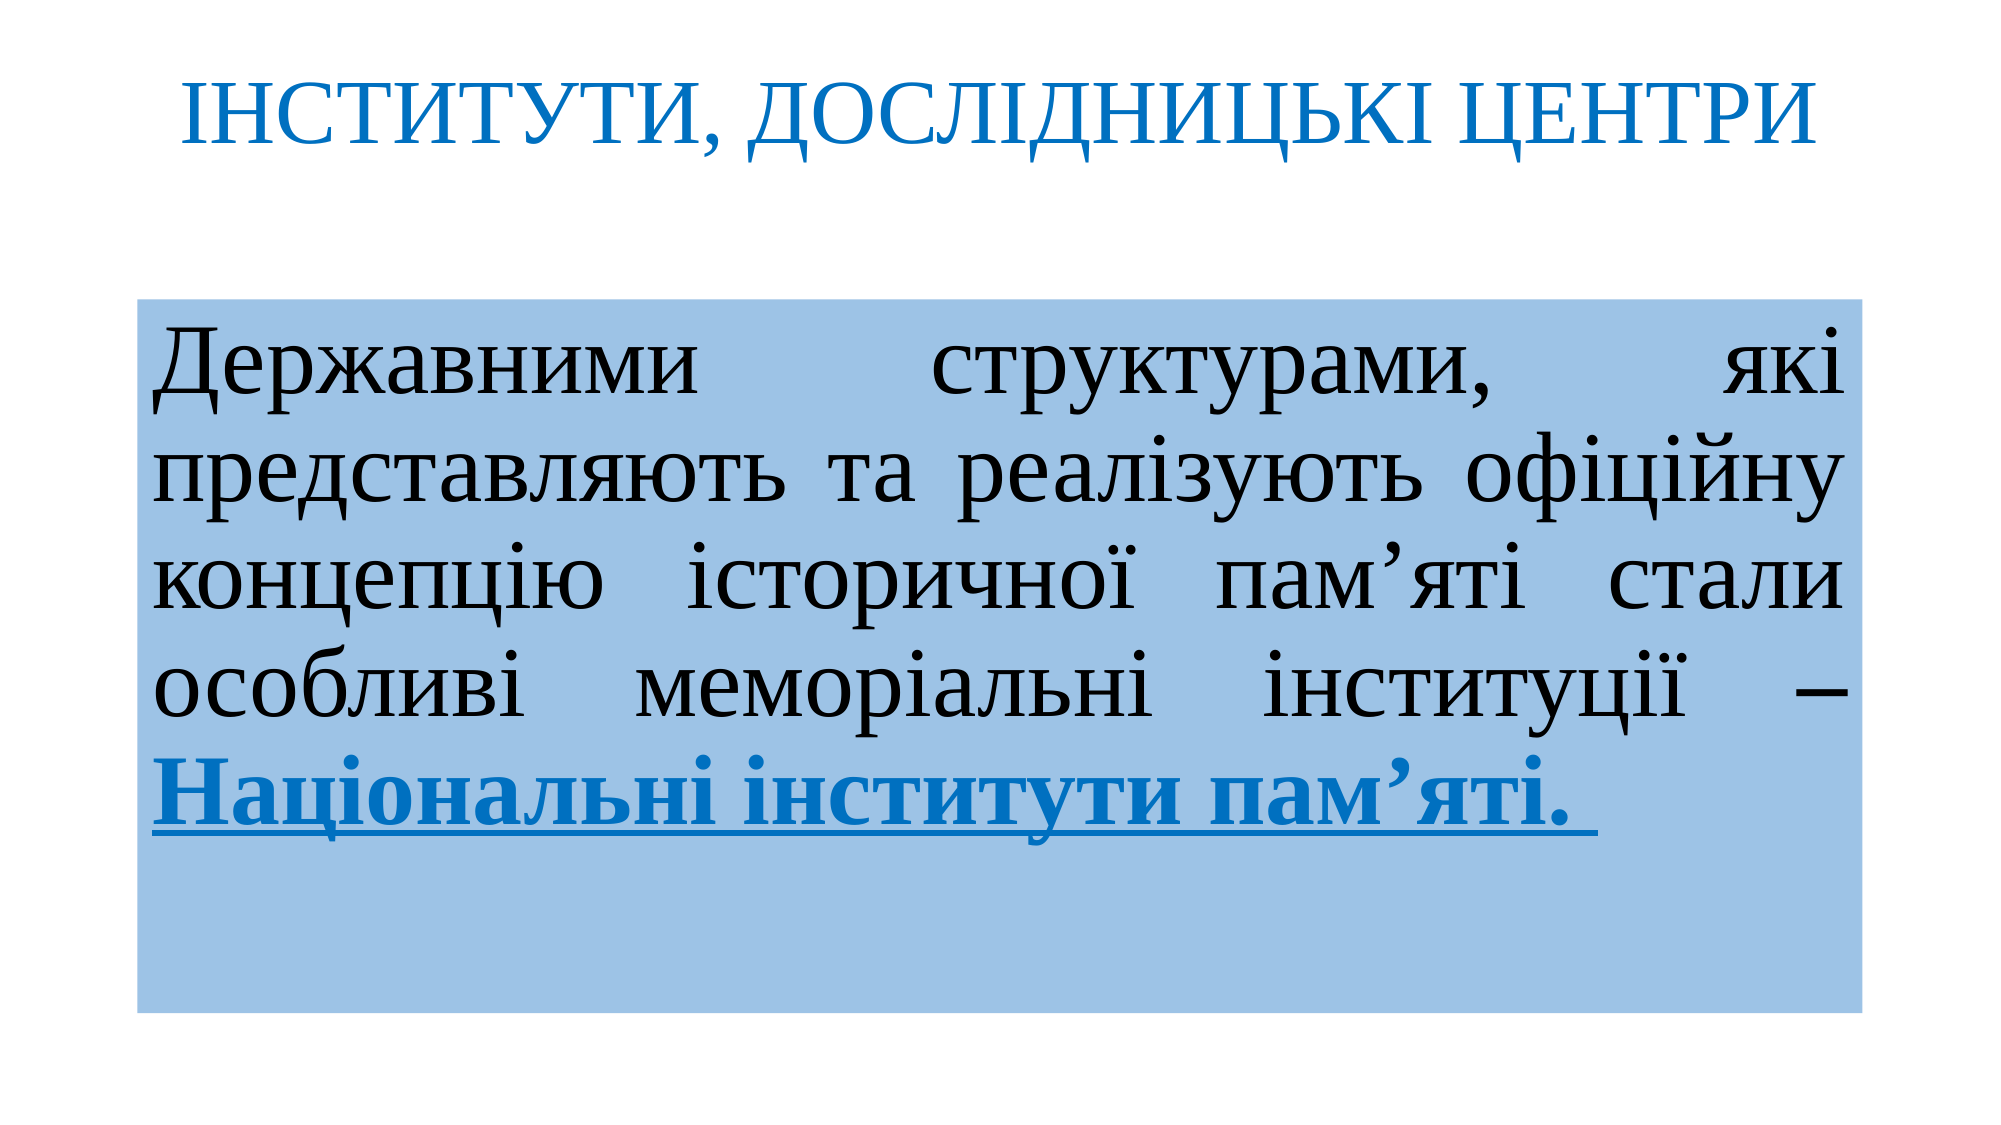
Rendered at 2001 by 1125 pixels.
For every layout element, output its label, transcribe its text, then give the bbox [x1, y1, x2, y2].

title ІНСТИТУТИ, ДОСЛІДНИЦЬКІ ЦЕНТРИ [137, 59, 1863, 278]
list Державними структурами, які представляють та реалізують офіційну концепцію історичної пам’яті стали особливі меморіальні інституції – Національні інститути пам’яті. [137, 299, 1863, 1014]
